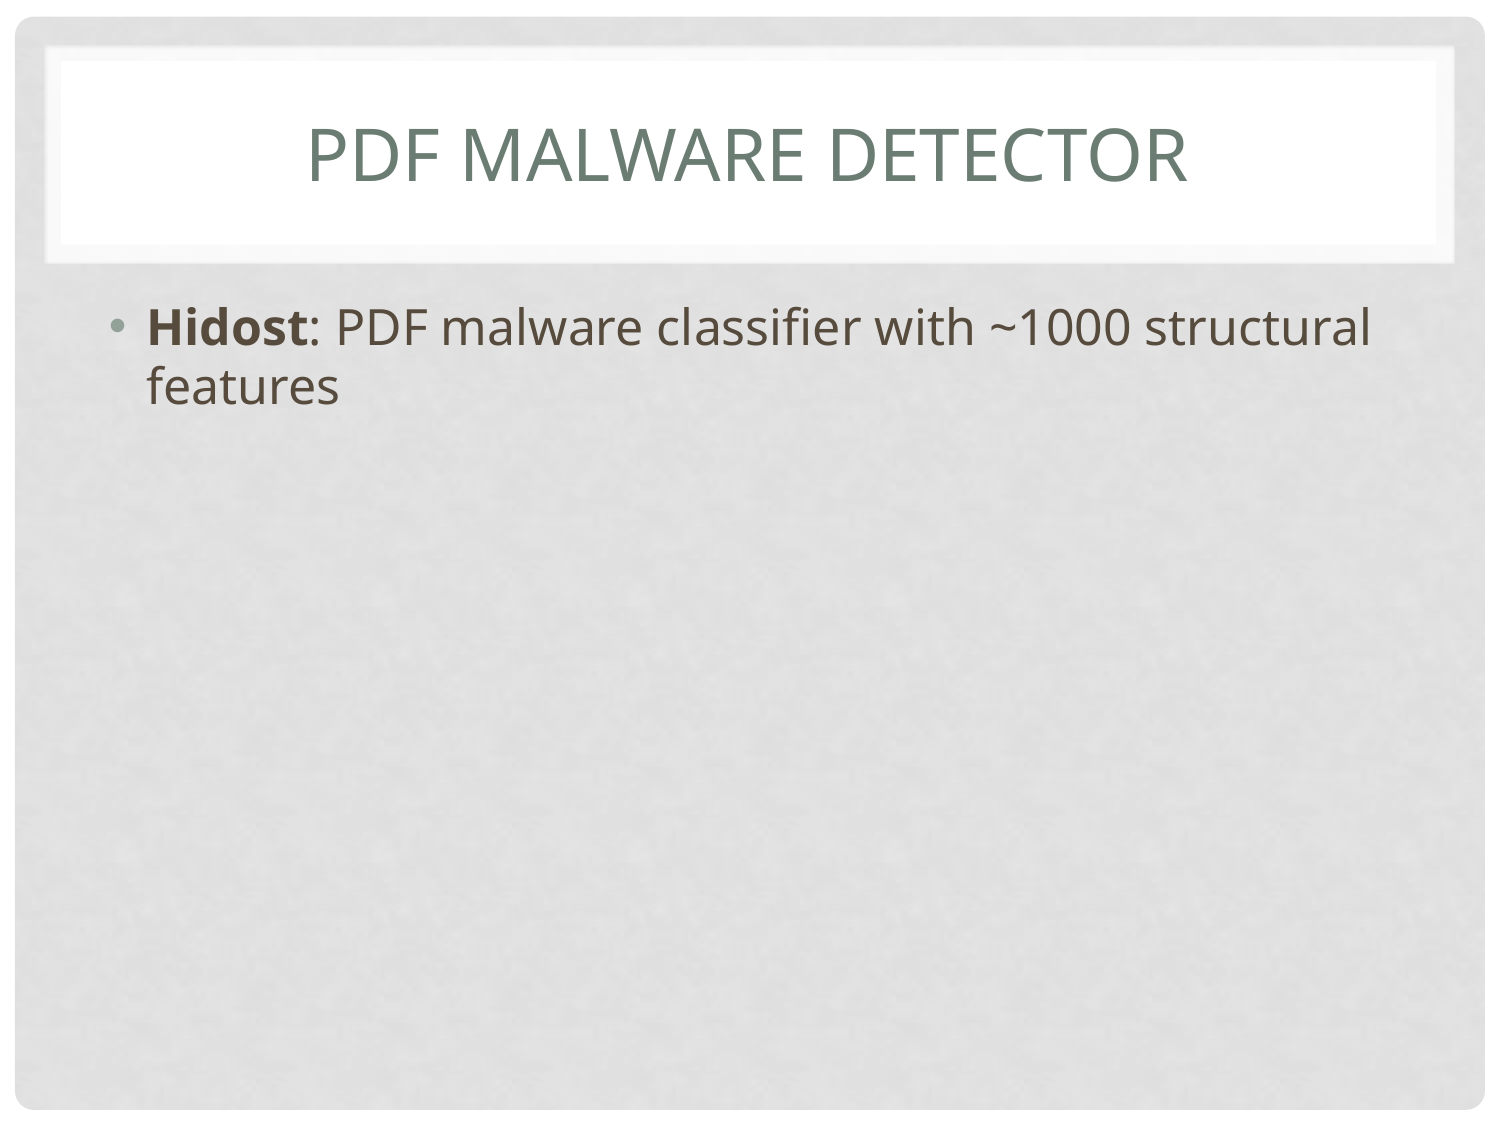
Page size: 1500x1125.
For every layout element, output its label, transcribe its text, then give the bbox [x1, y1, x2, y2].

title PDF malware detector [69, 66, 1425, 238]
list Hidost: PDF malware classifier with ~1000 structural features [75, 287, 1425, 1005]
